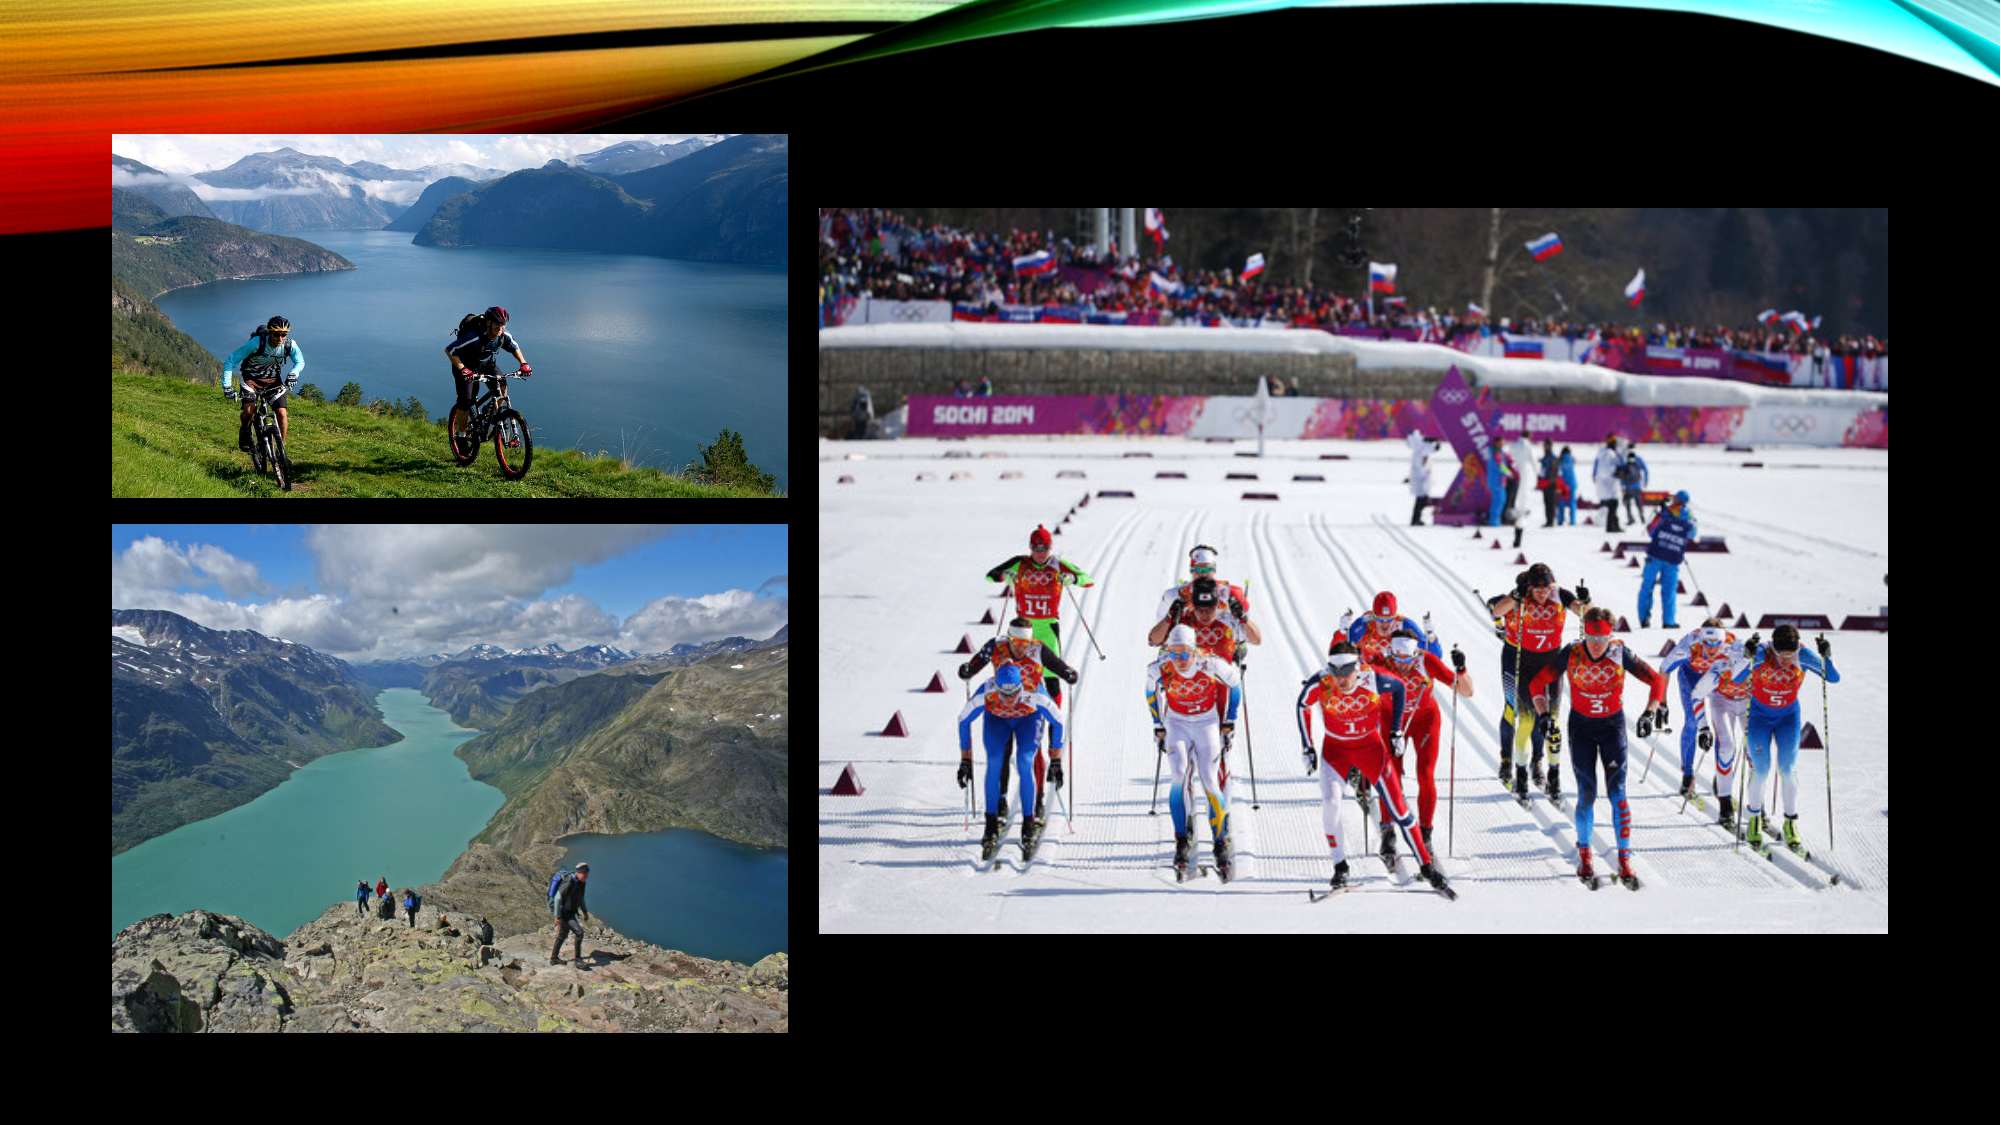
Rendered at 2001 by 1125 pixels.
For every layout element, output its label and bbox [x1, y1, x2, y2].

picture [0, 0, 2000, 498]
list [819, 208, 1888, 934]
picture [112, 524, 788, 1033]
